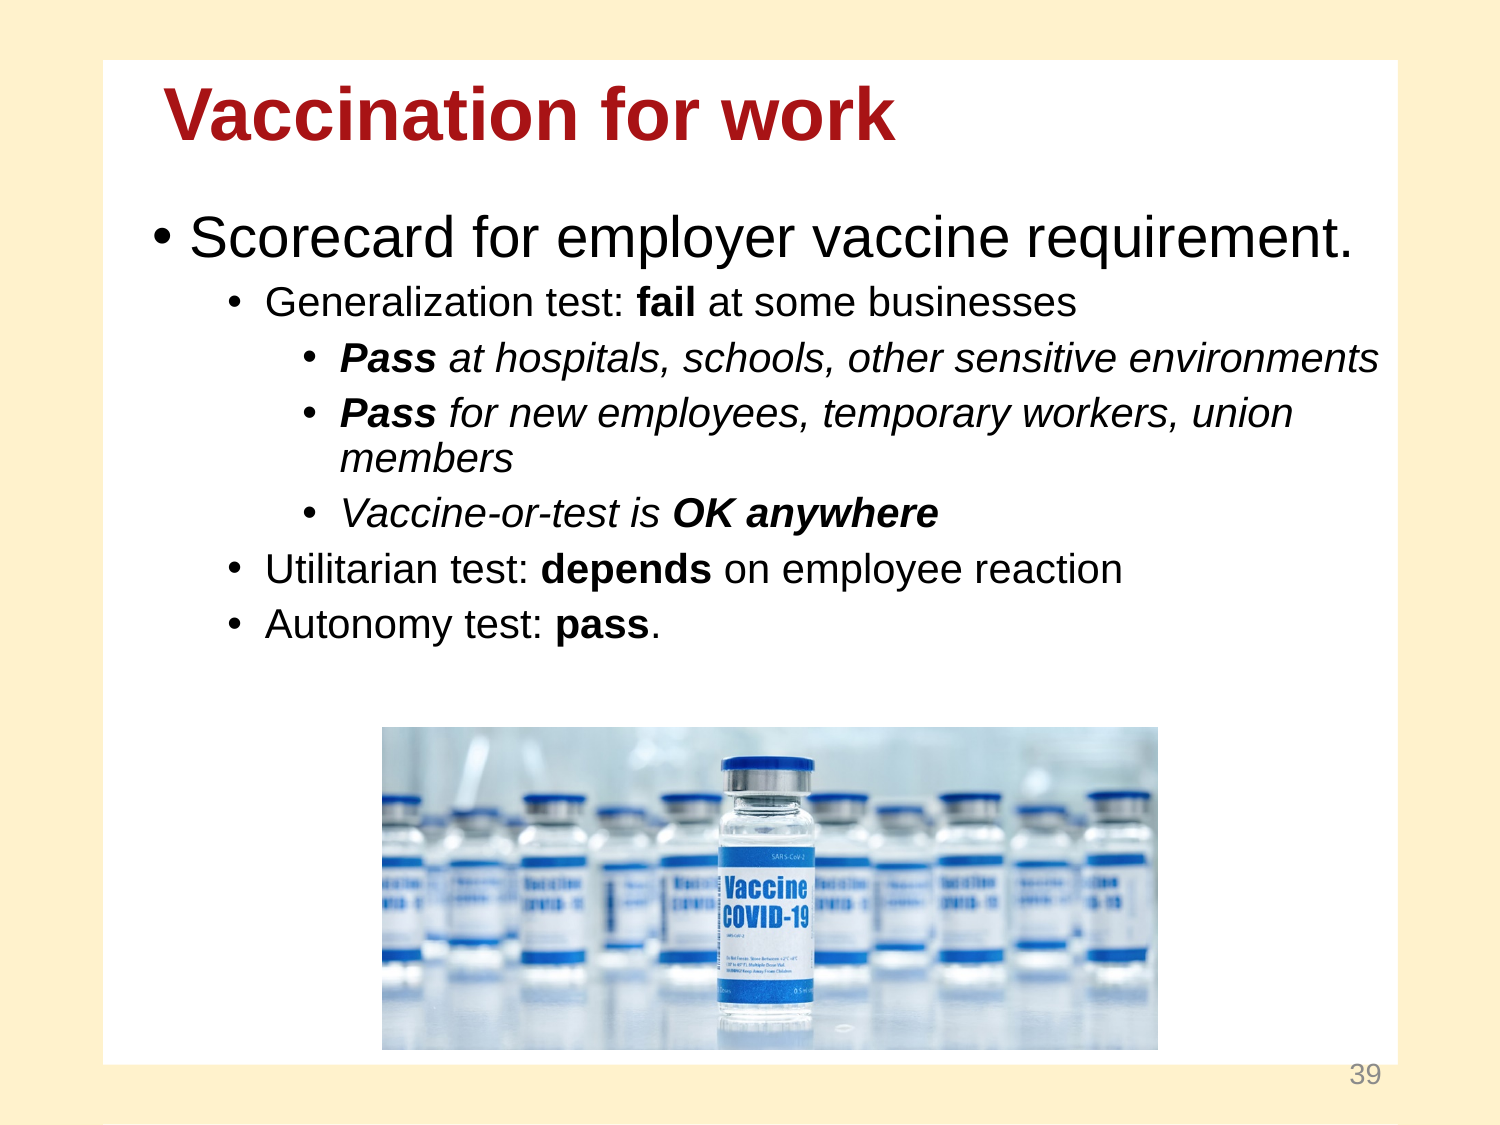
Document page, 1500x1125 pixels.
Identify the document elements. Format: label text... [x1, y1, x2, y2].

slide_number 39 [1059, 1042, 1397, 1103]
text_box Vaccination for work [149, 0, 1500, 163]
picture [382, 727, 1158, 1050]
list Scorecard for employer vaccine requirement. Generalization test: fail at some businesses Pass at hospitals, schools, other sensitive environments Pass for new employees, temporary workers, union members Vaccine-or-test is OK anywhere Utilitarian test: depends on employee reaction Autonomy test: pass. [137, 200, 1488, 906]
